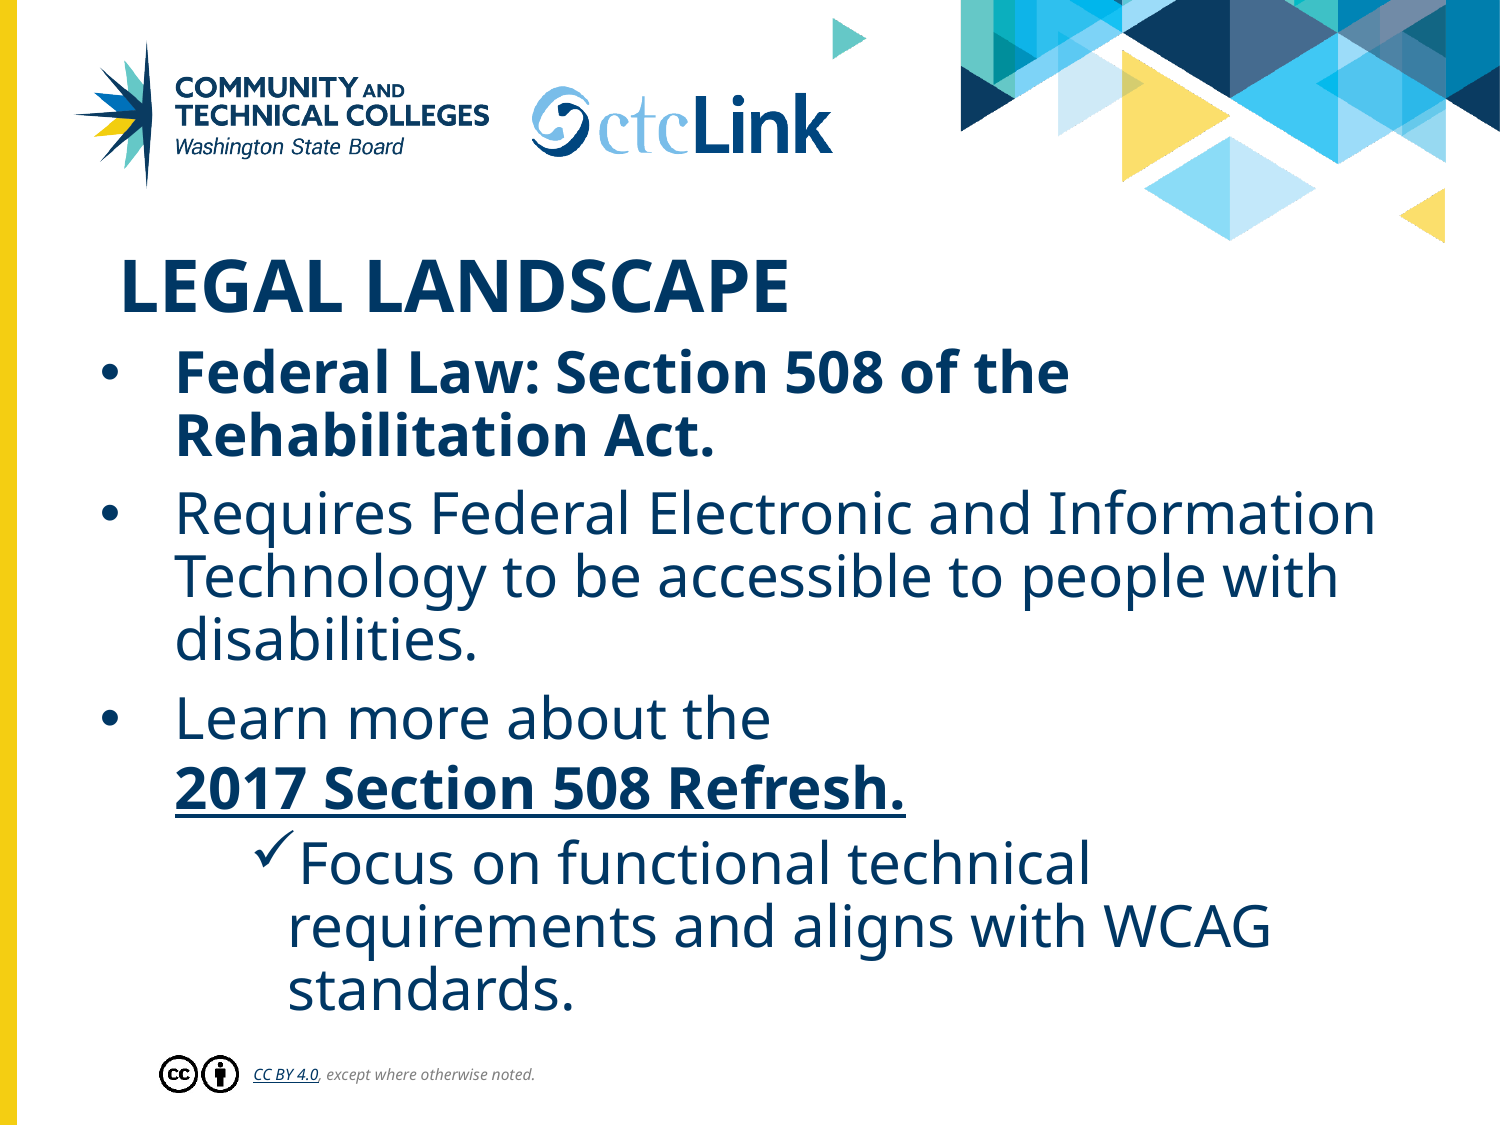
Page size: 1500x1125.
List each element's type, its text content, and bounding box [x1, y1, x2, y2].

picture [159, 1055, 198, 1093]
title Legal Landscape [103, 242, 1397, 335]
picture [201, 1055, 239, 1093]
picture [17, 0, 1500, 243]
list Federal Law: Section 508 of the Rehabilitation Act. Requires Federal Electronic and Information Technology to be accessible to people with disabilities. Learn more about the 2017 Section 508 Refresh. Focus on functional technical requirements and aligns with WCAG standards. [85, 335, 1474, 884]
